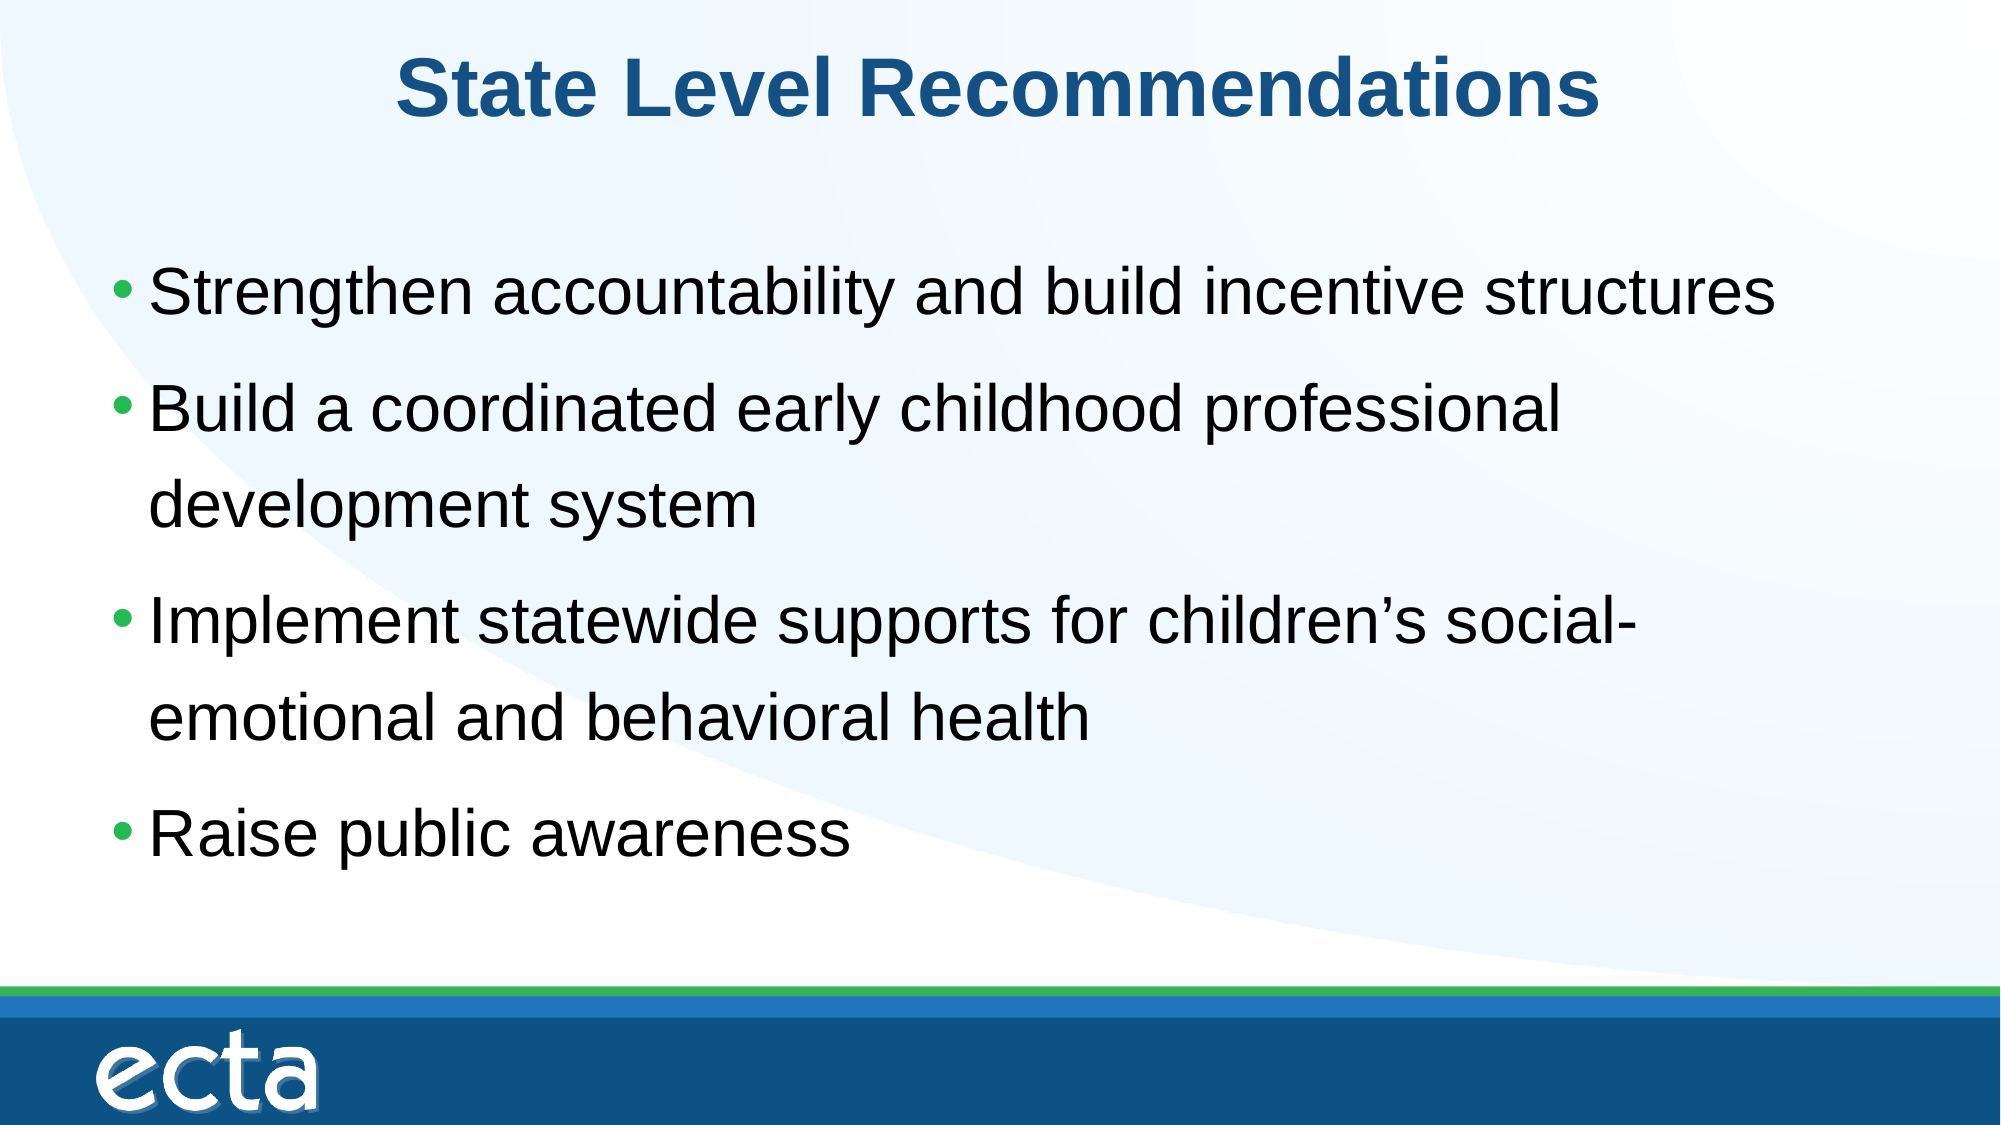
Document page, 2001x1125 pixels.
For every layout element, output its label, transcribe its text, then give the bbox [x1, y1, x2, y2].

title State Level Recommendations [96, 37, 1902, 188]
list Strengthen accountability and build incentive structures Build a coordinated early childhood professional development system Implement statewide supports for children’s social-emotional and behavioral health Raise public awareness [96, 224, 1902, 897]
picture [0, 0, 2001, 1125]
